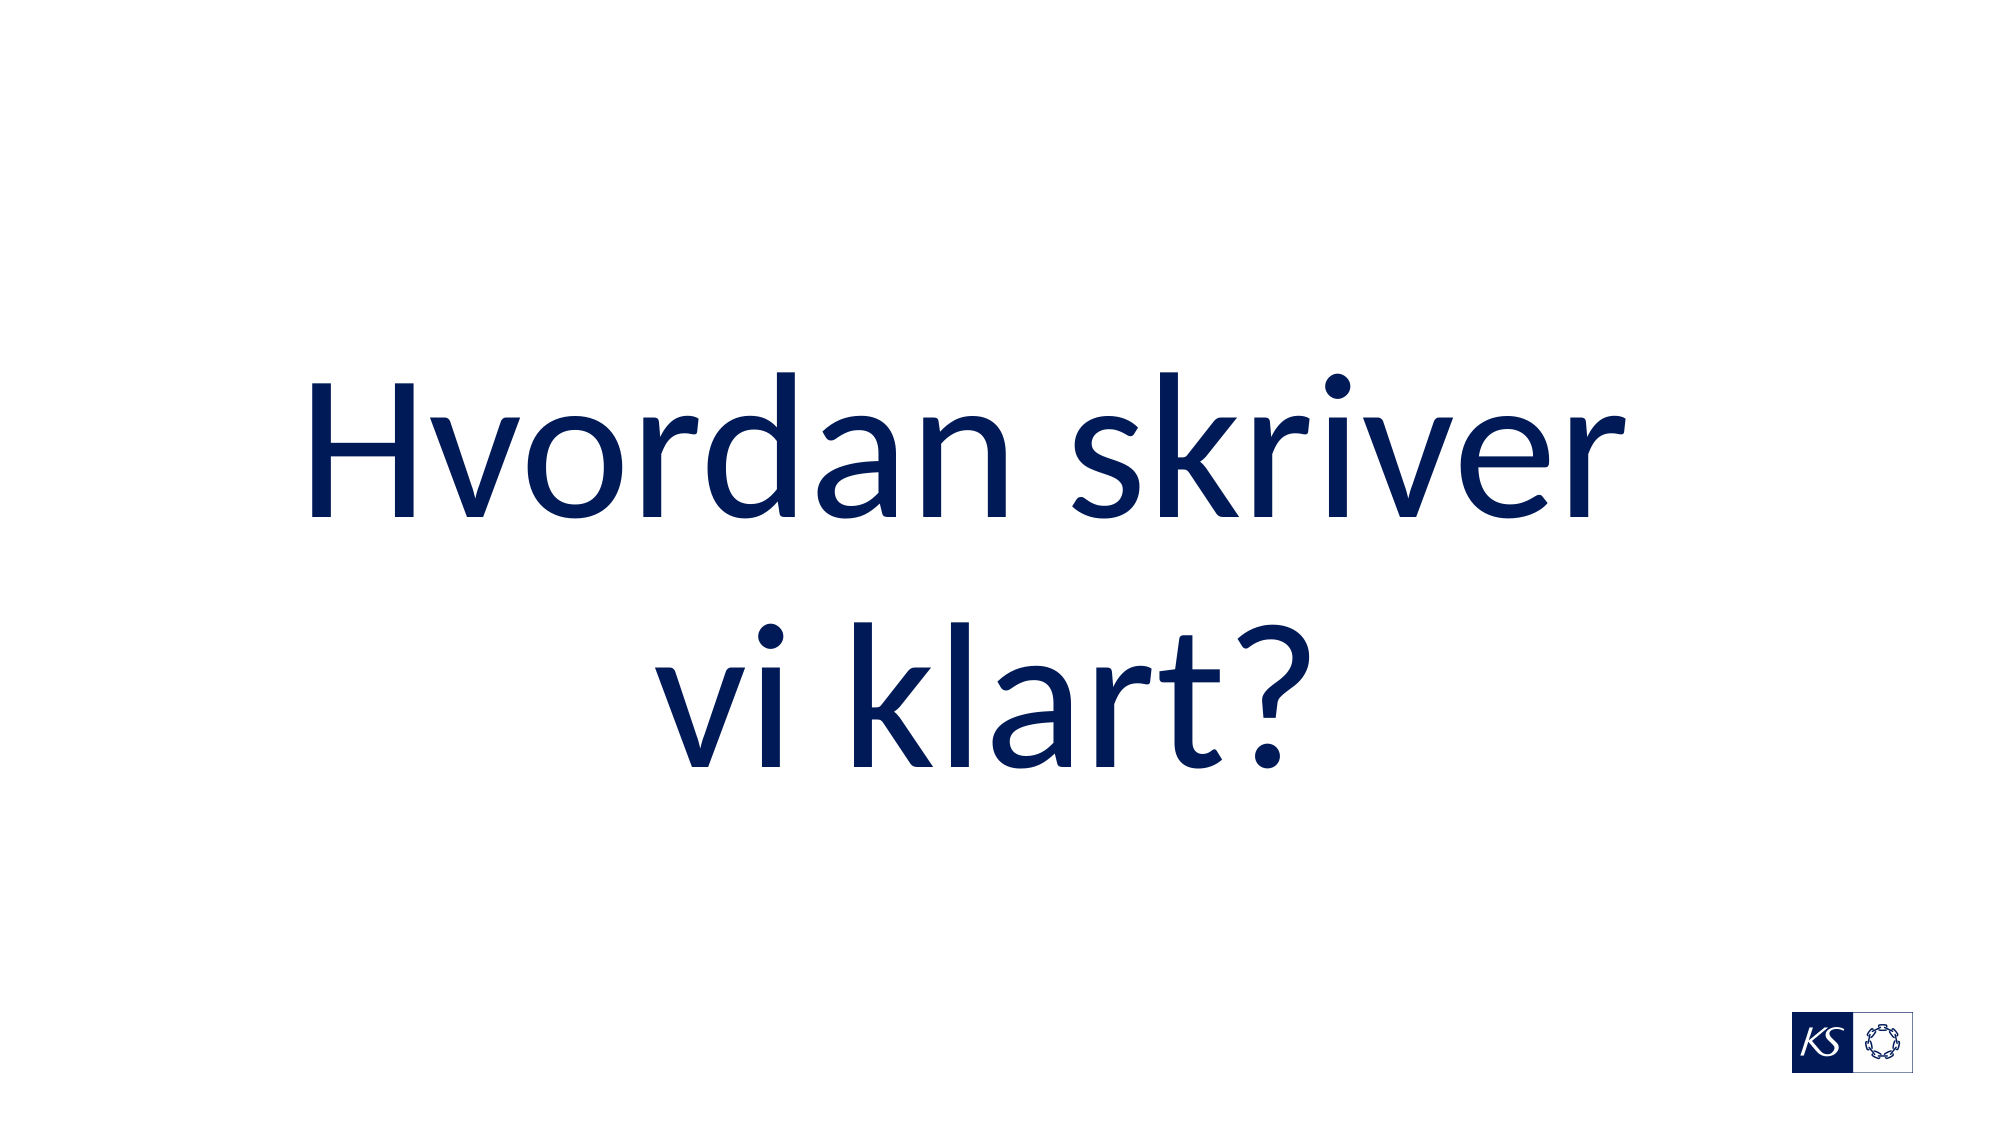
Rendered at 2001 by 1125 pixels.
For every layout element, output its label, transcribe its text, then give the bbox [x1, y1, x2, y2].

picture [1792, 1012, 1913, 1073]
title Hvordan skriver vi klart? [88, 465, 1889, 653]
